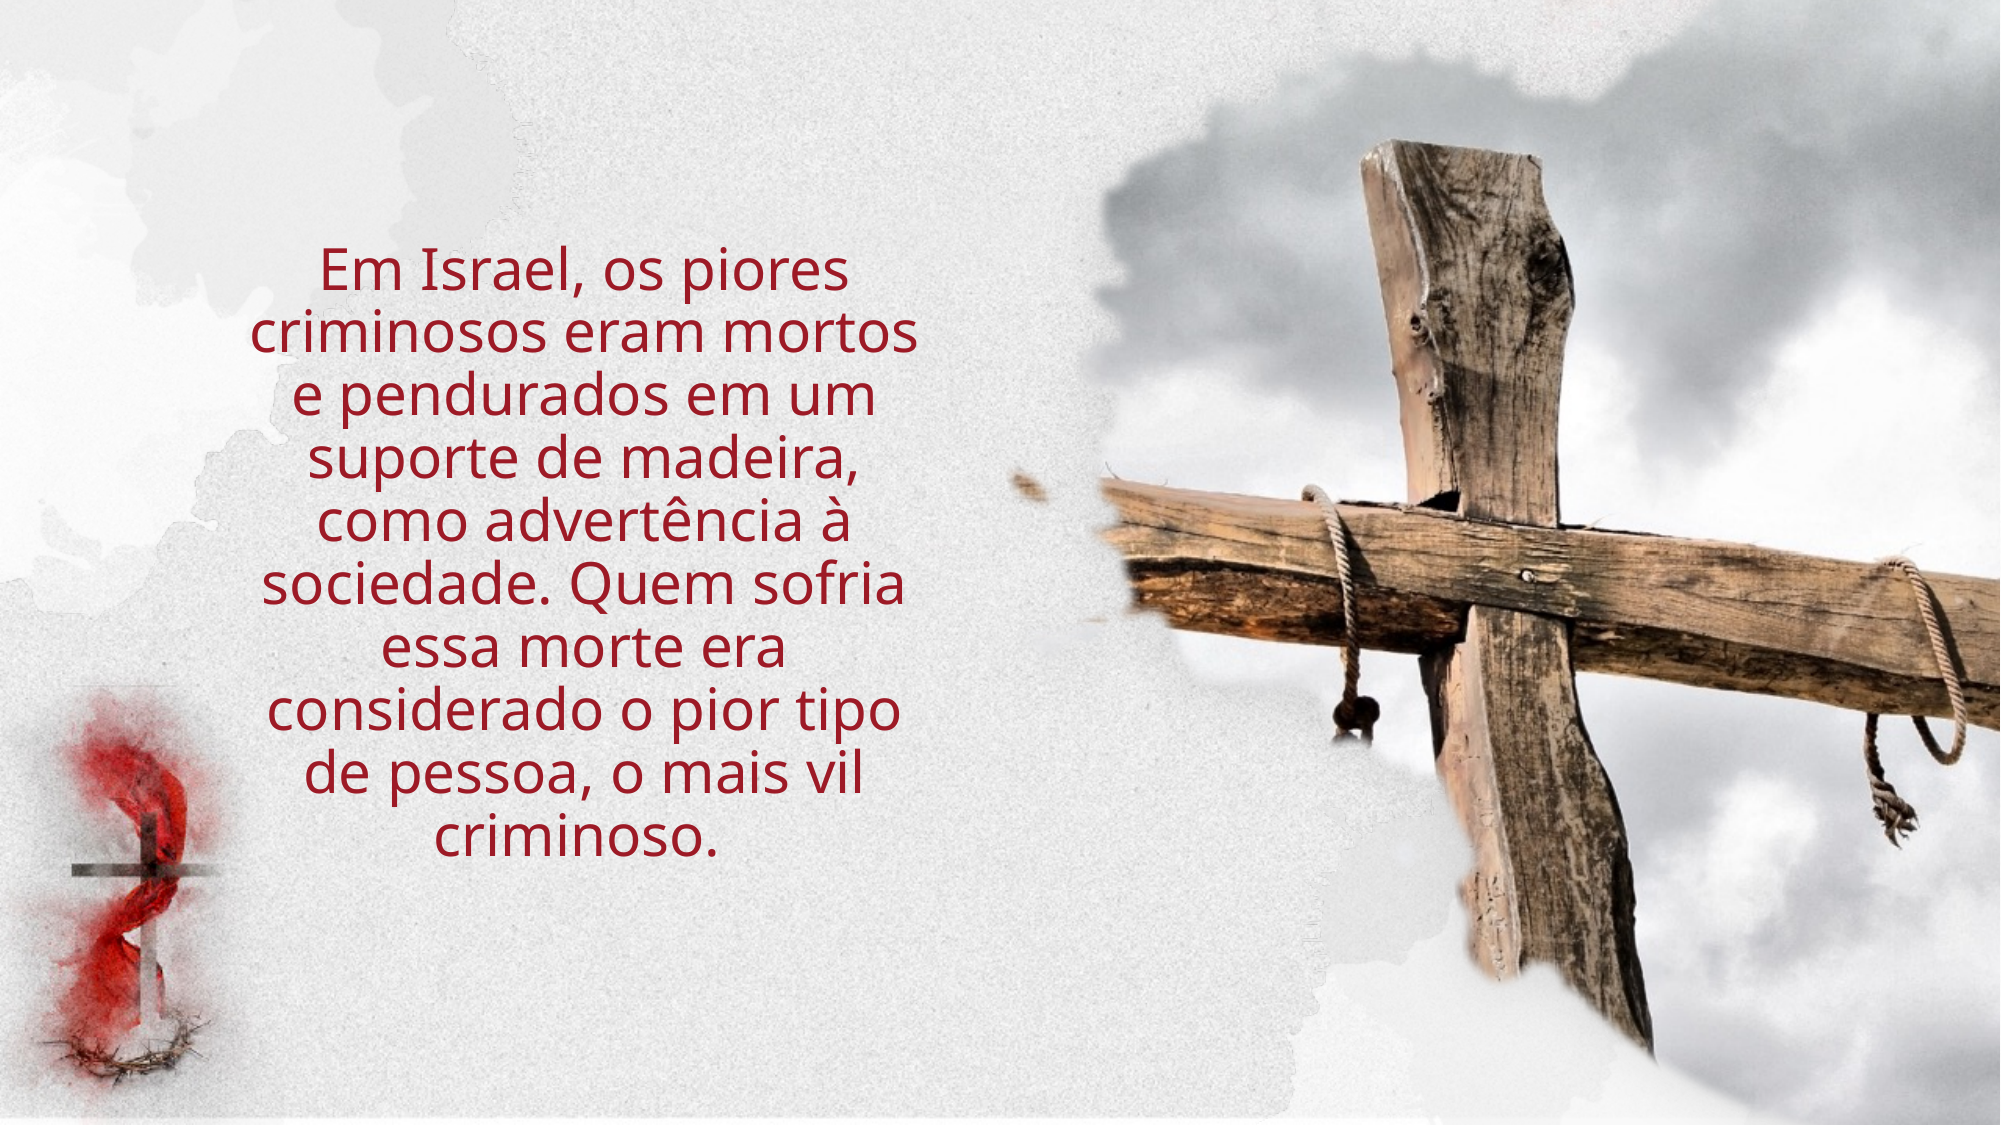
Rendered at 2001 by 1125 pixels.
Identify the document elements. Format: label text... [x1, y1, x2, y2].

picture [0, 0, 2001, 1125]
list Em Israel, os piores criminosos eram mortos e pendurados em um suporte de madeira, como advertência à sociedade. Quem sofria essa morte era considerado o pior tipo de pessoa, o mais vil criminoso. [231, 43, 938, 1065]
